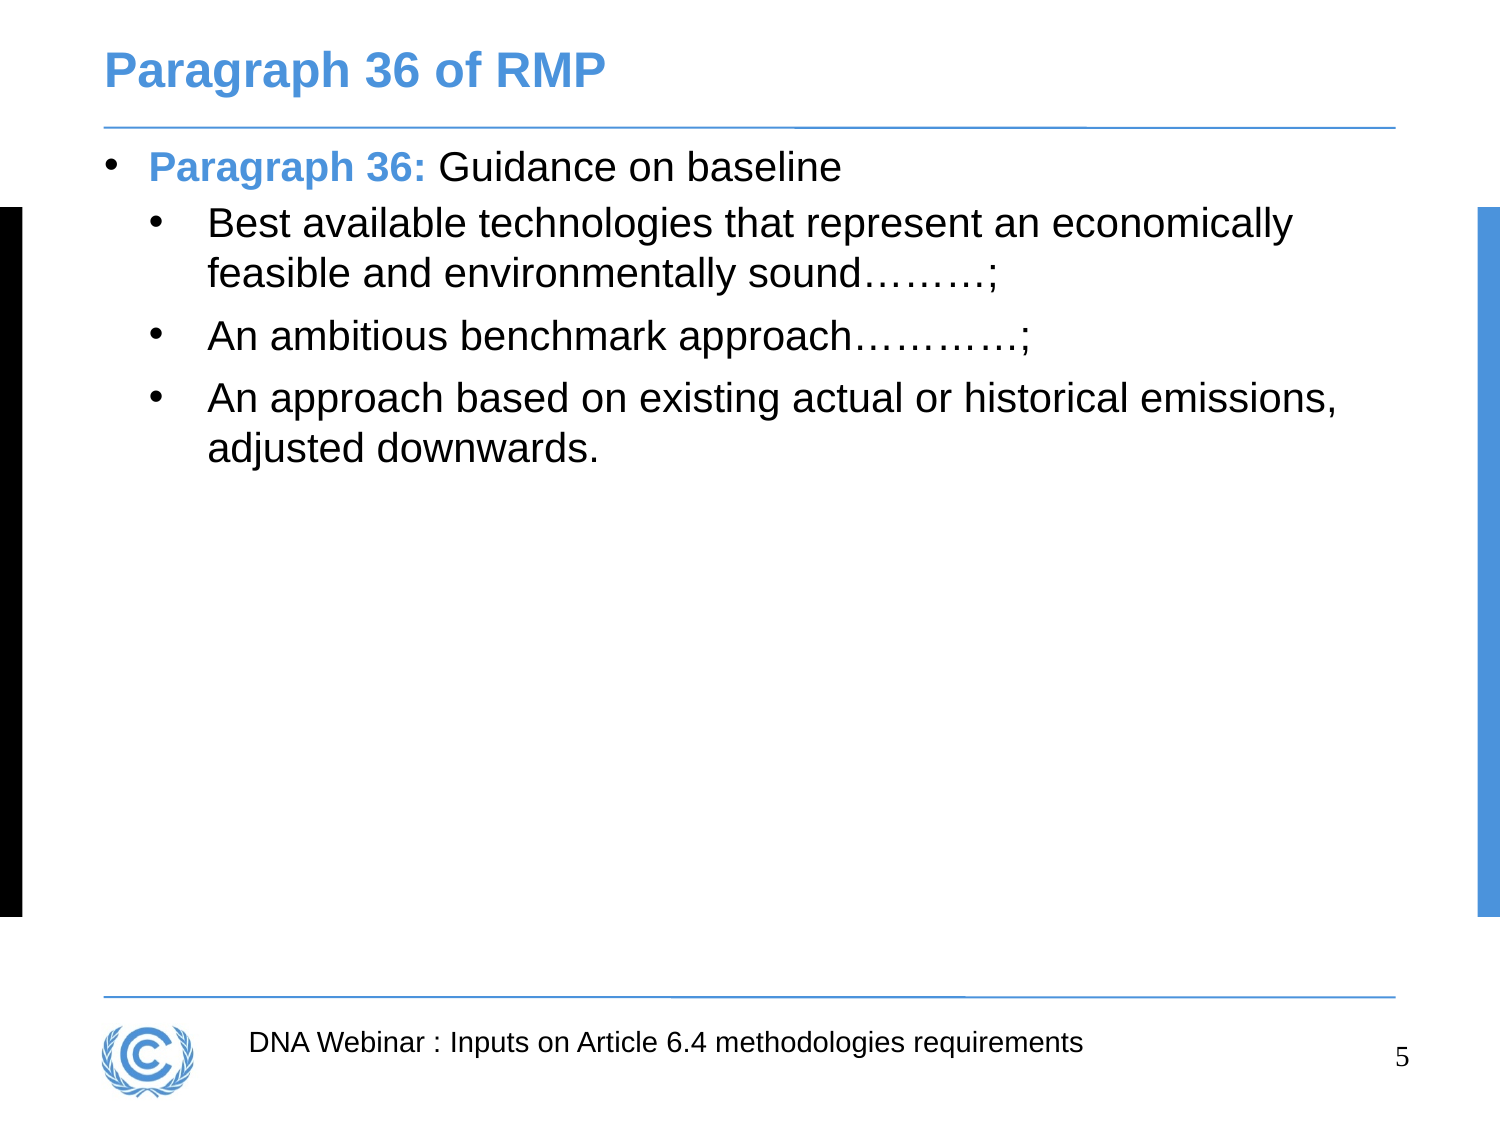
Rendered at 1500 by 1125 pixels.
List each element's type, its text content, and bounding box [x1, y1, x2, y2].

list Paragraph 36: Guidance on baseline Best available technologies that represent an economically feasible and environmentally sound………; An ambitious benchmark approach…………; An approach based on existing actual or historical emissions, adjusted downwards. [104, 139, 1395, 920]
text_box [253, 1005, 1276, 1094]
title Paragraph 36 of RMP [104, 10, 1396, 125]
slide_number 5 [1103, 1029, 1425, 1108]
picture [101, 1001, 209, 1109]
